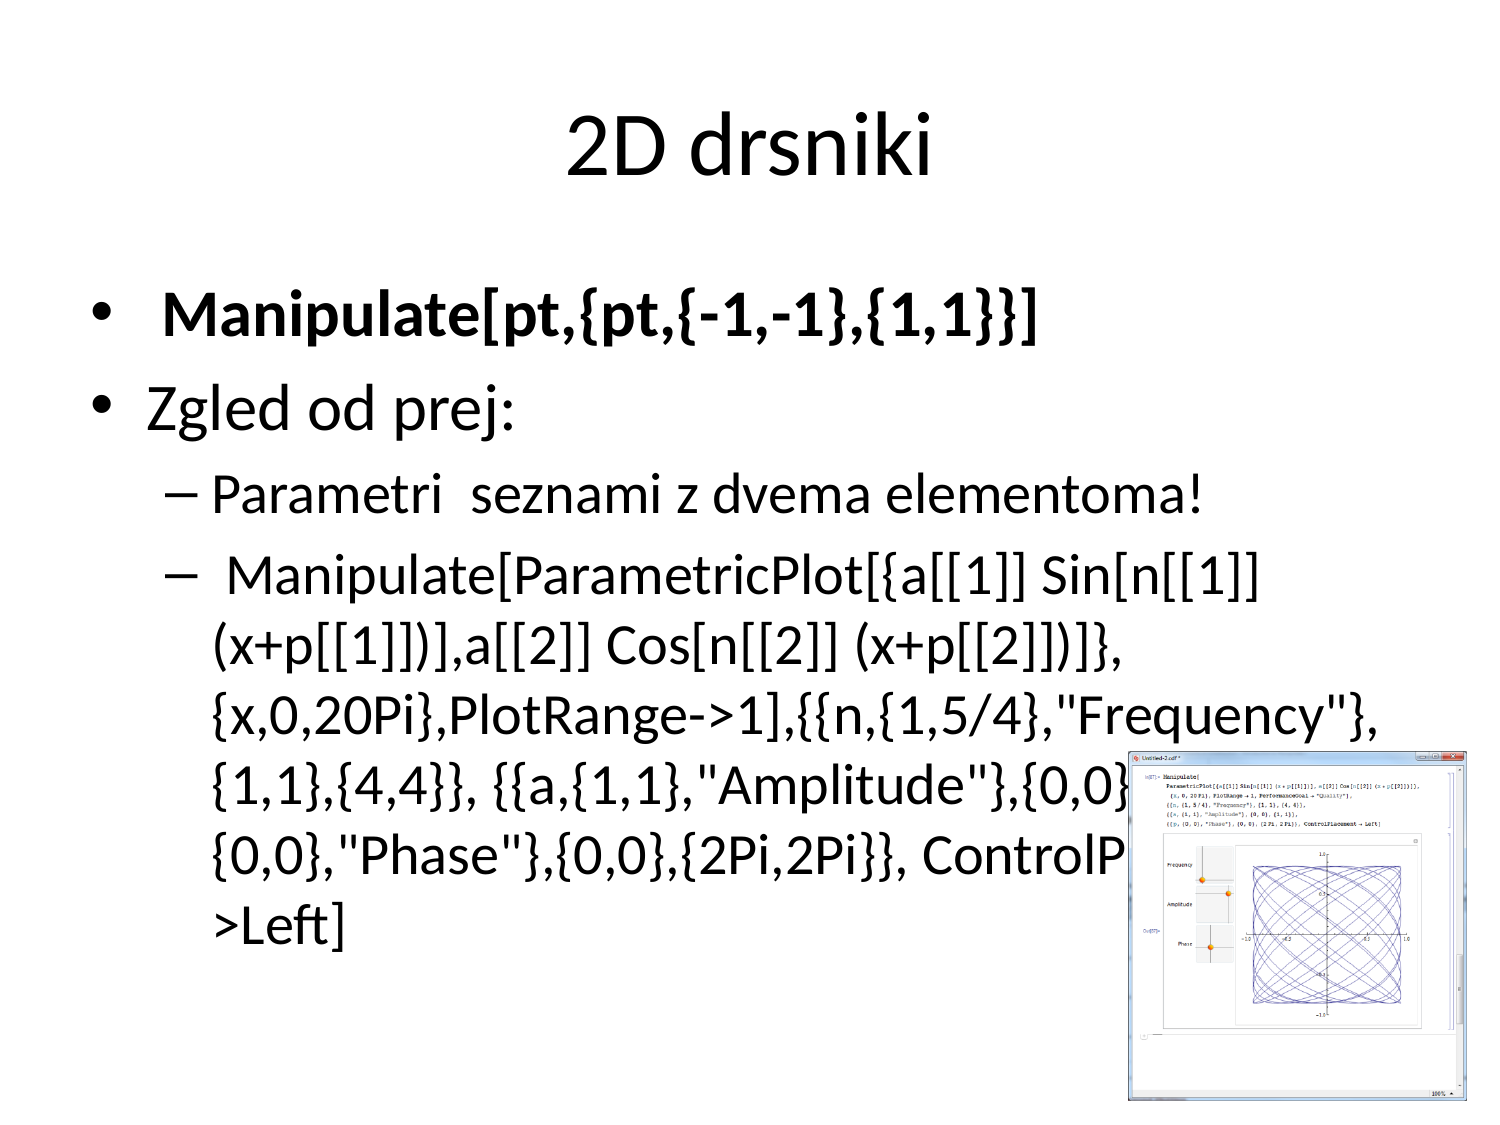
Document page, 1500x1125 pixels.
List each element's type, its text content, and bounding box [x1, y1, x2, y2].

title 2D drsniki [75, 45, 1425, 233]
picture [1127, 751, 1468, 1101]
list Manipulate[pt,{pt,{-1,-1},{1,1}}] Zgled od prej: Parametri seznami z dvema elementoma! Manipulate[ParametricPlot[{a[[1]] Sin[n[[1]] (x+p[[1]])],a[[2]] Cos[n[[2]] (x+p[[2]])]},{x,0,20Pi},PlotRange->1],{{n,{1,5/4},"Frequency"},{1,1},{4,4}}, {{a,{1,1},"Amplitude"},{0,0},{1,1}}, {{p,{0,0},"Phase"},{0,0},{2Pi,2Pi}}, ControlPlacement->Left] [75, 262, 1425, 1005]
